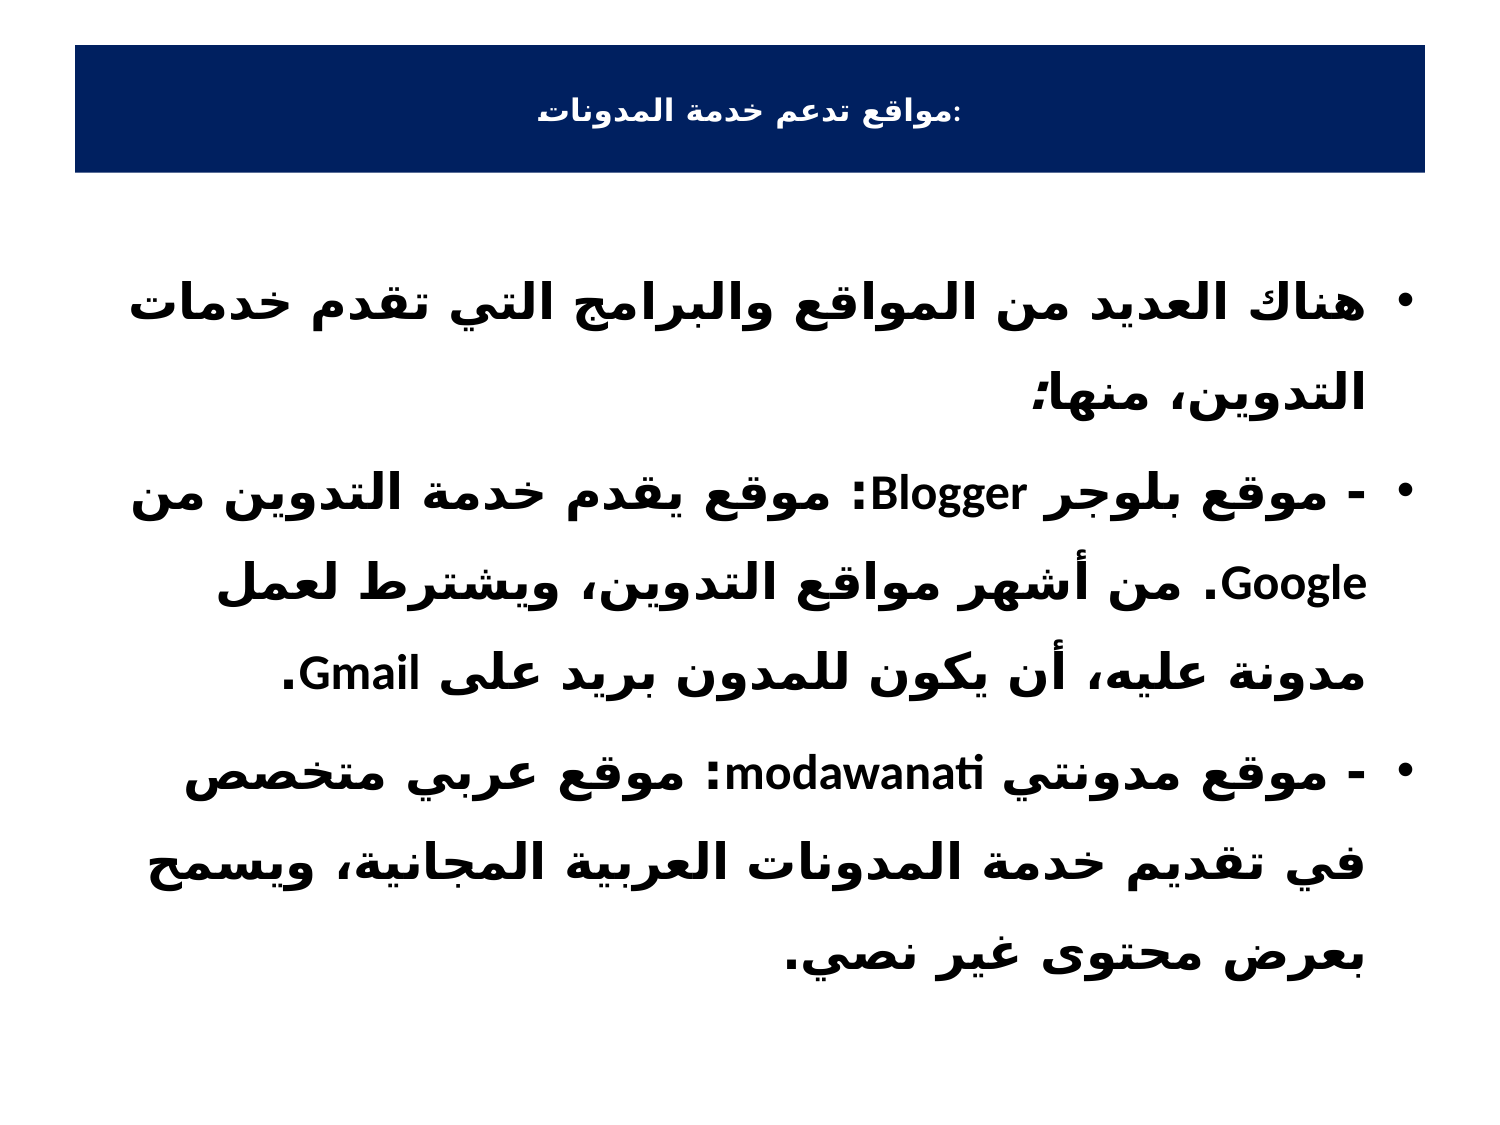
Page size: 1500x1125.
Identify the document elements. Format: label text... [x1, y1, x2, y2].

list هناك العديد من المواقع والبرامج التي تقدم خدمات التدوين، منها: - موقع بلوجر Blogger: موقع يقدم خدمة التدوين من Google. من أشهر مواقع التدوين، ويشترط لعمل مدونة عليه، أن يكون للمدون بريد على Gmail. - موقع مدونتي modawanati: موقع عربي متخصص في تقديم خدمة المدونات العربية المجانية، ويسمح بعرض محتوى غير نصي. [75, 231, 1425, 1005]
title مواقع تدعم خدمة المدونات: [75, 45, 1425, 173]
